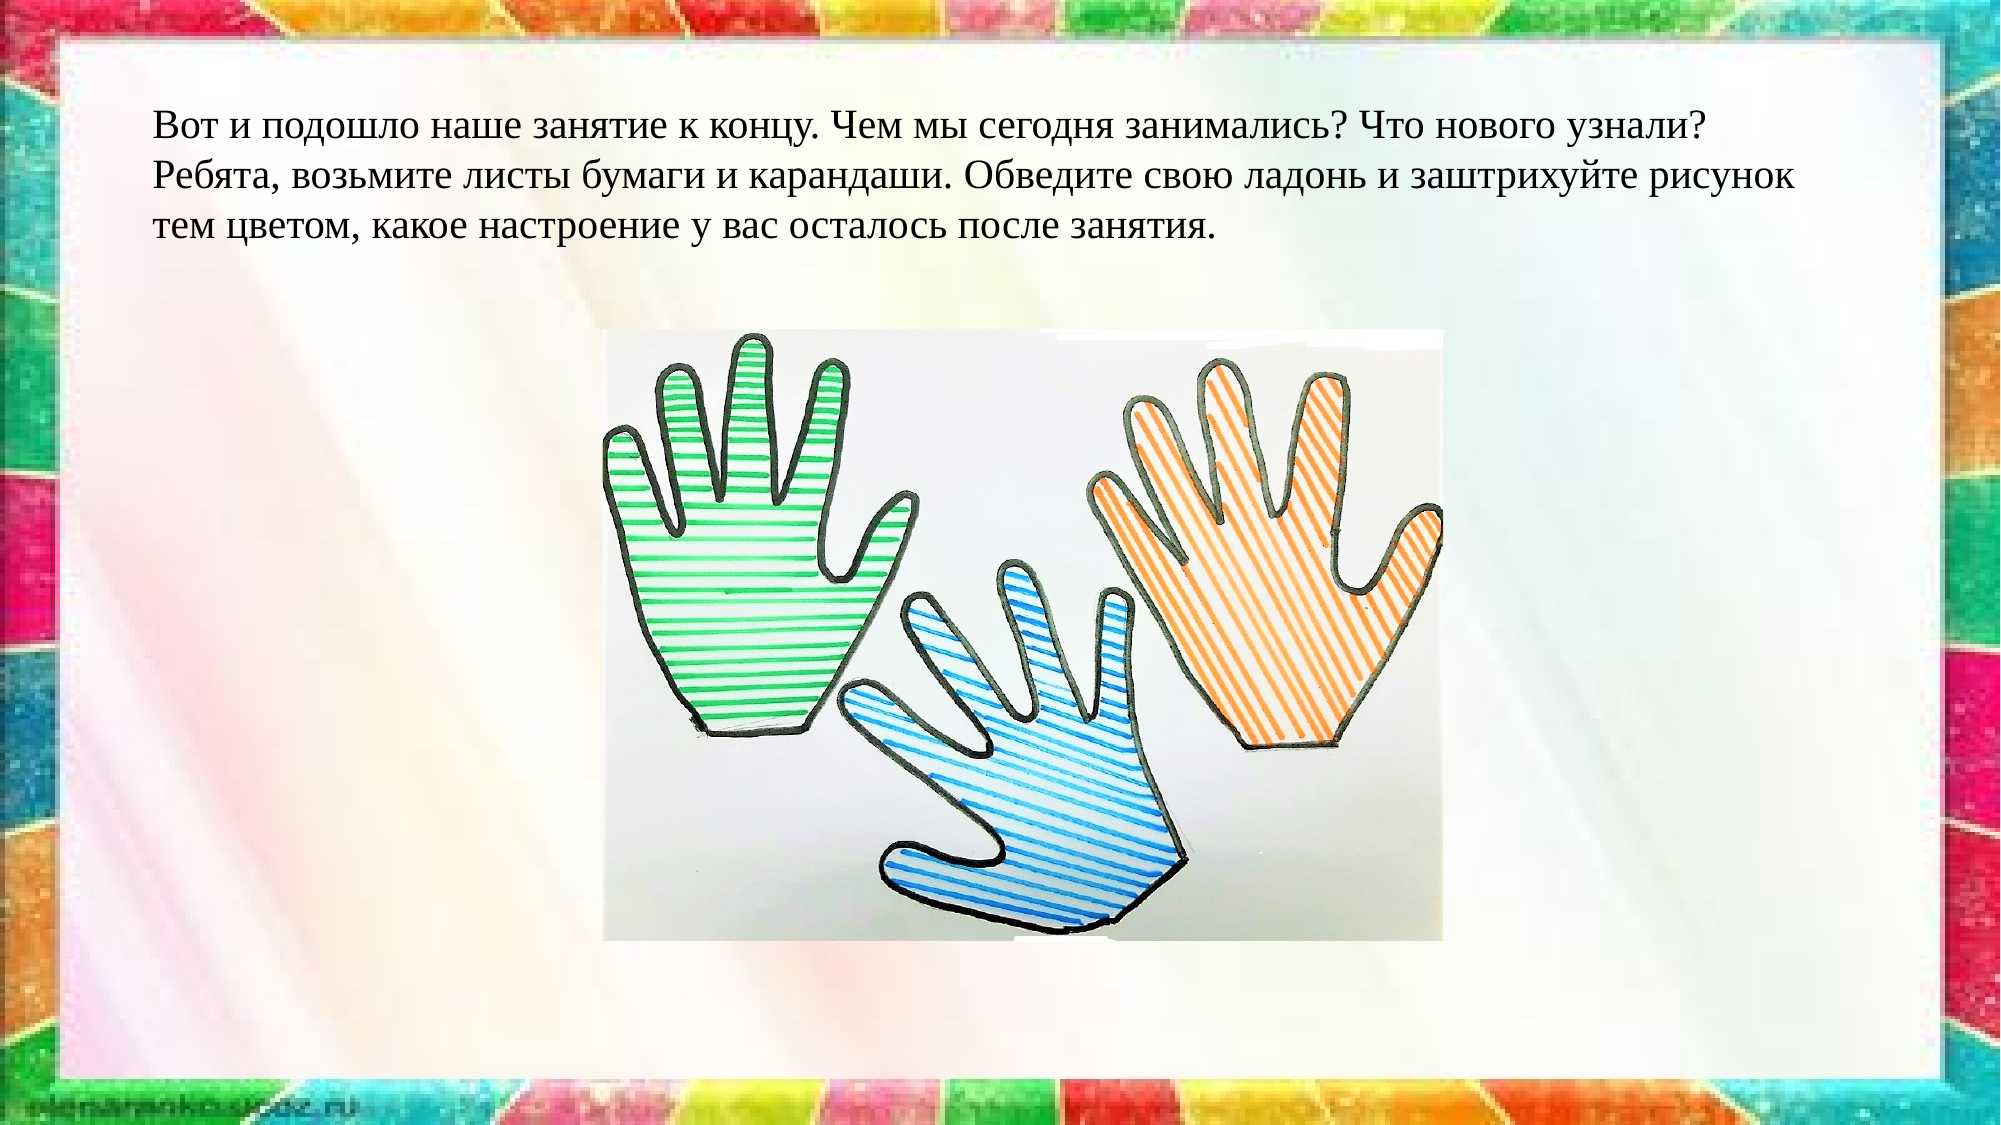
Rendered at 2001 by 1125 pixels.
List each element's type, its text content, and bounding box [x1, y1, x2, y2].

picture [0, 0, 2001, 1125]
list Вот и подошло наше занятие к концу. Чем мы сегодня занимались? Что нового узнали? Ребята, возьмите листы бумаги и карандаши. Обведите свою ладонь и заштрихуйте рисунок тем цветом, какое настроение у вас осталось после занятия. [137, 89, 1863, 296]
